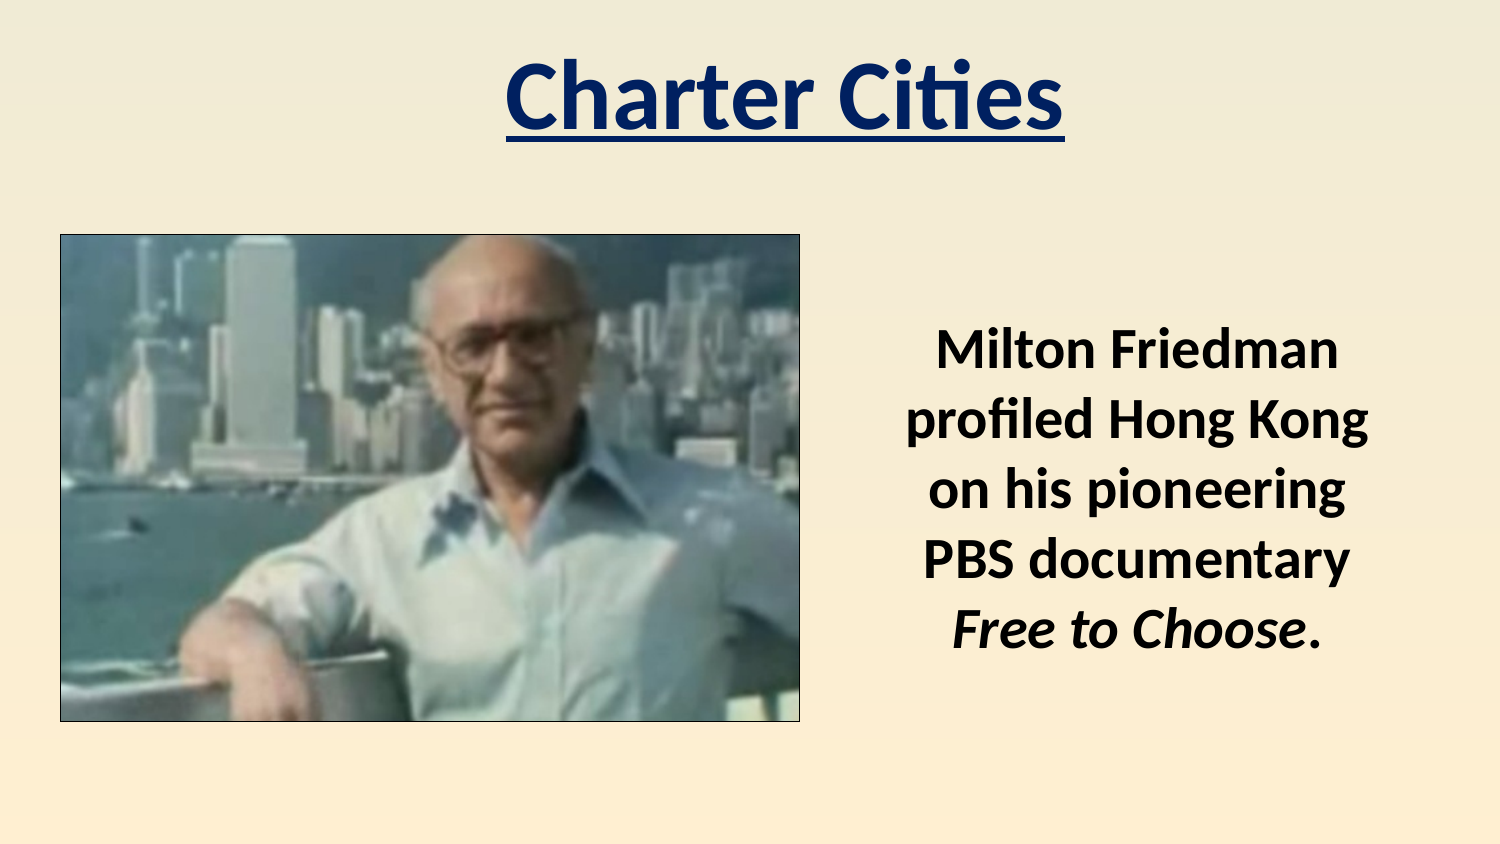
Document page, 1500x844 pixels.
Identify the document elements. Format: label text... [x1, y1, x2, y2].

text_box Milton Friedman profiled Hong Kong on his pioneering PBS documentary Free to Choose. [825, 303, 1450, 668]
text_box Charter Cities [490, 21, 1081, 157]
picture [60, 234, 801, 723]
